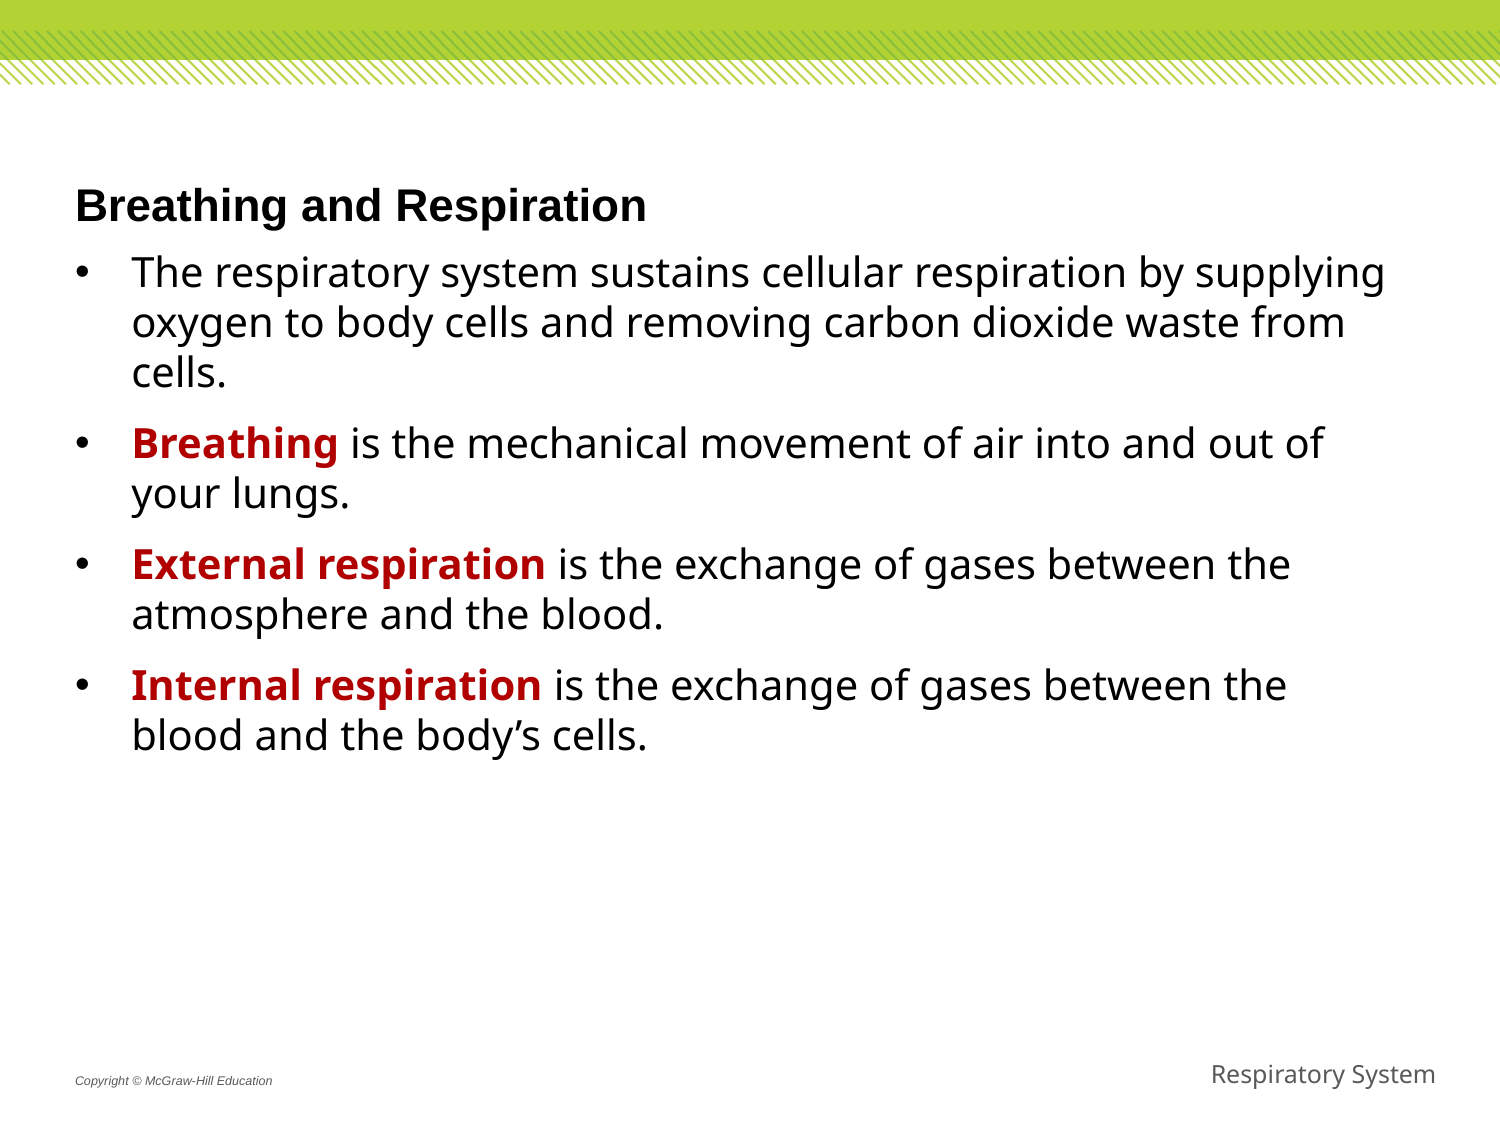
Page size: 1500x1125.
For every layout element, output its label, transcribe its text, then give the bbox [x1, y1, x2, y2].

text_box Copyright © McGraw-Hill Education [74, 1043, 284, 1089]
text_box Respiratory System [284, 1043, 1437, 1089]
text_box Breathing and Respiration The respiratory system sustains cellular respiration by supplying oxygen to body cells and removing carbon dioxide waste from cells. Breathing is the mechanical movement of air into and out of your lungs. External respiration is the exchange of gases between the atmosphere and the blood. Internal respiration is the exchange of gases between the blood and the body’s cells. [74, 176, 1425, 964]
picture [0, 0, 1500, 86]
